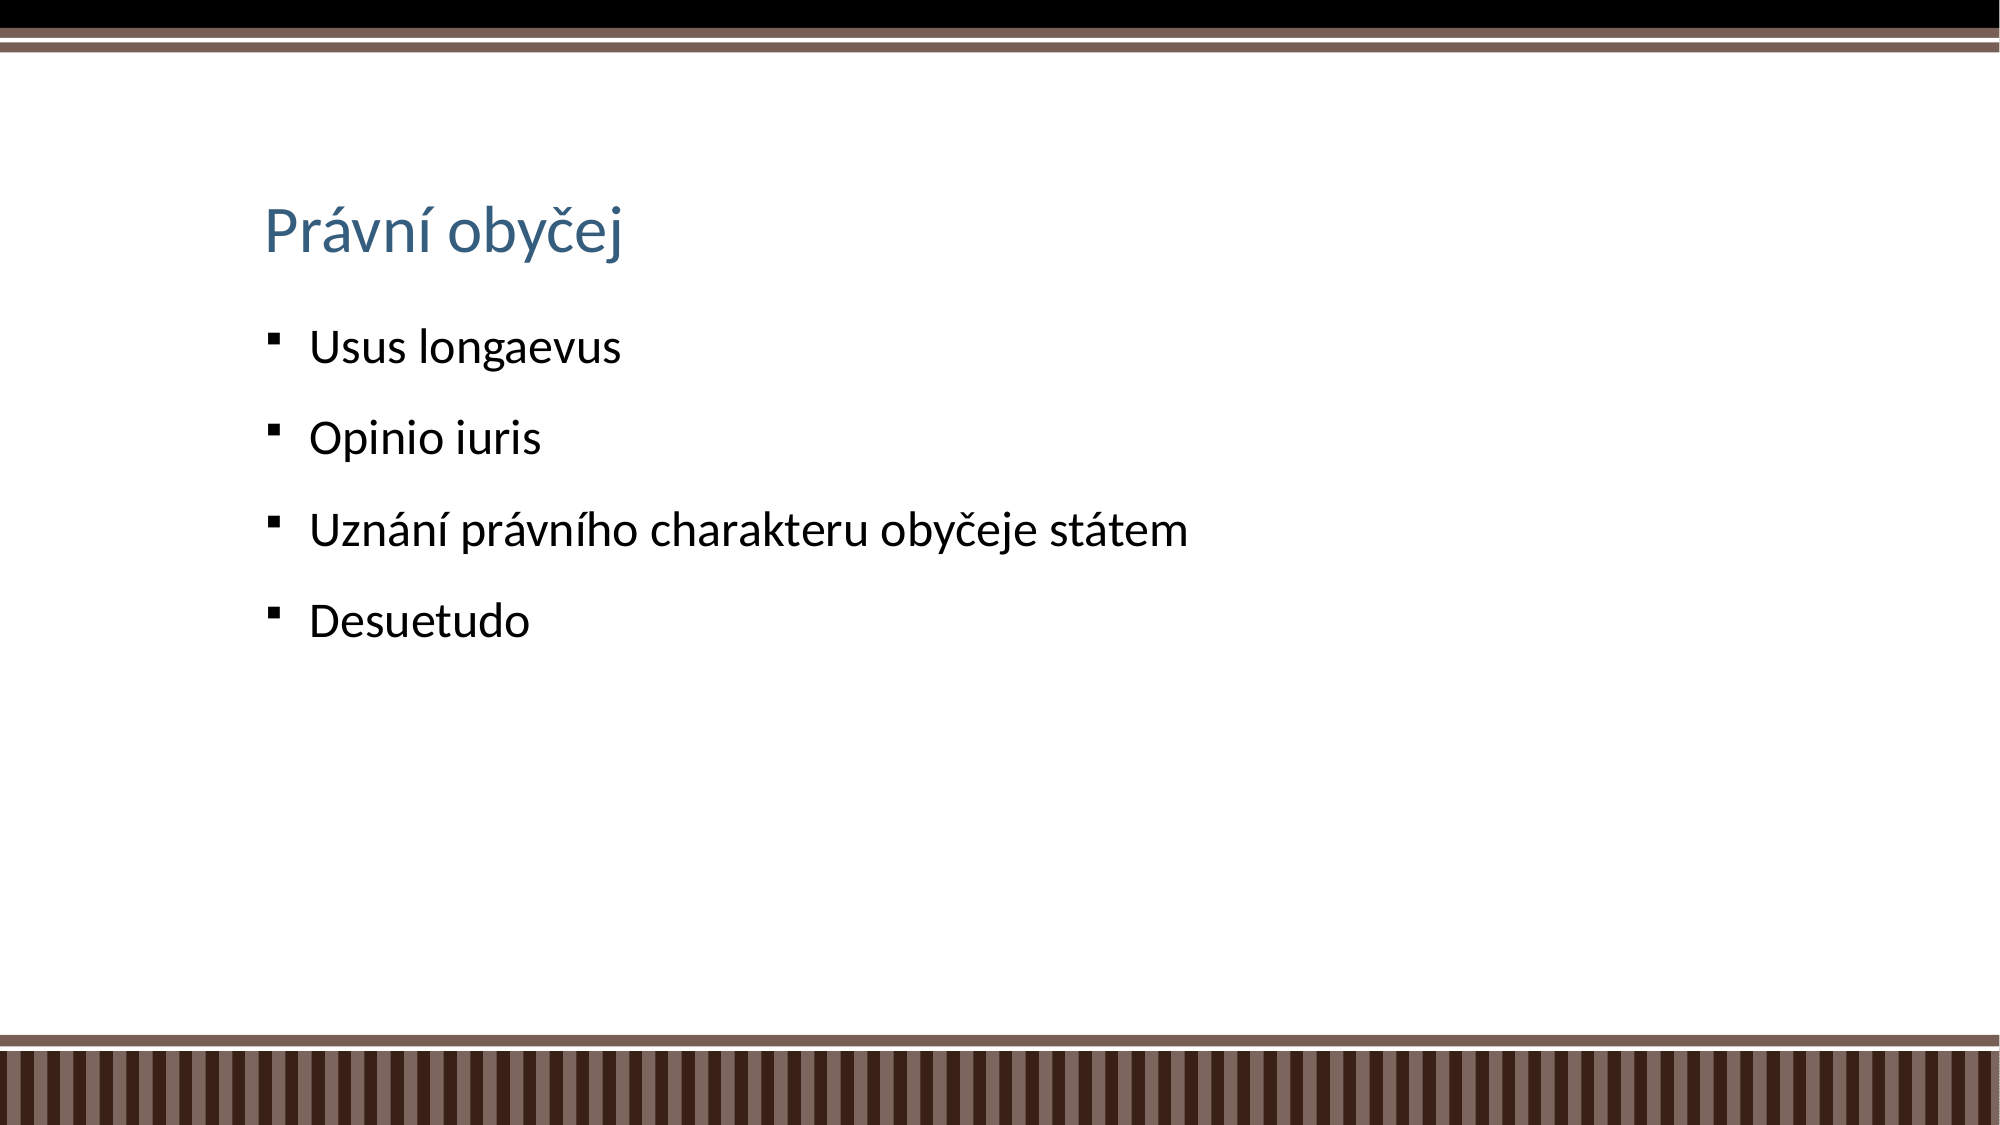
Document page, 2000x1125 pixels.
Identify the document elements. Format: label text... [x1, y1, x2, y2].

list Usus longaevus Opinio iuris Uznání právního charakteru obyčeje státem Desuetudo [249, 312, 1750, 920]
title Právní obyčej [249, 99, 1750, 275]
